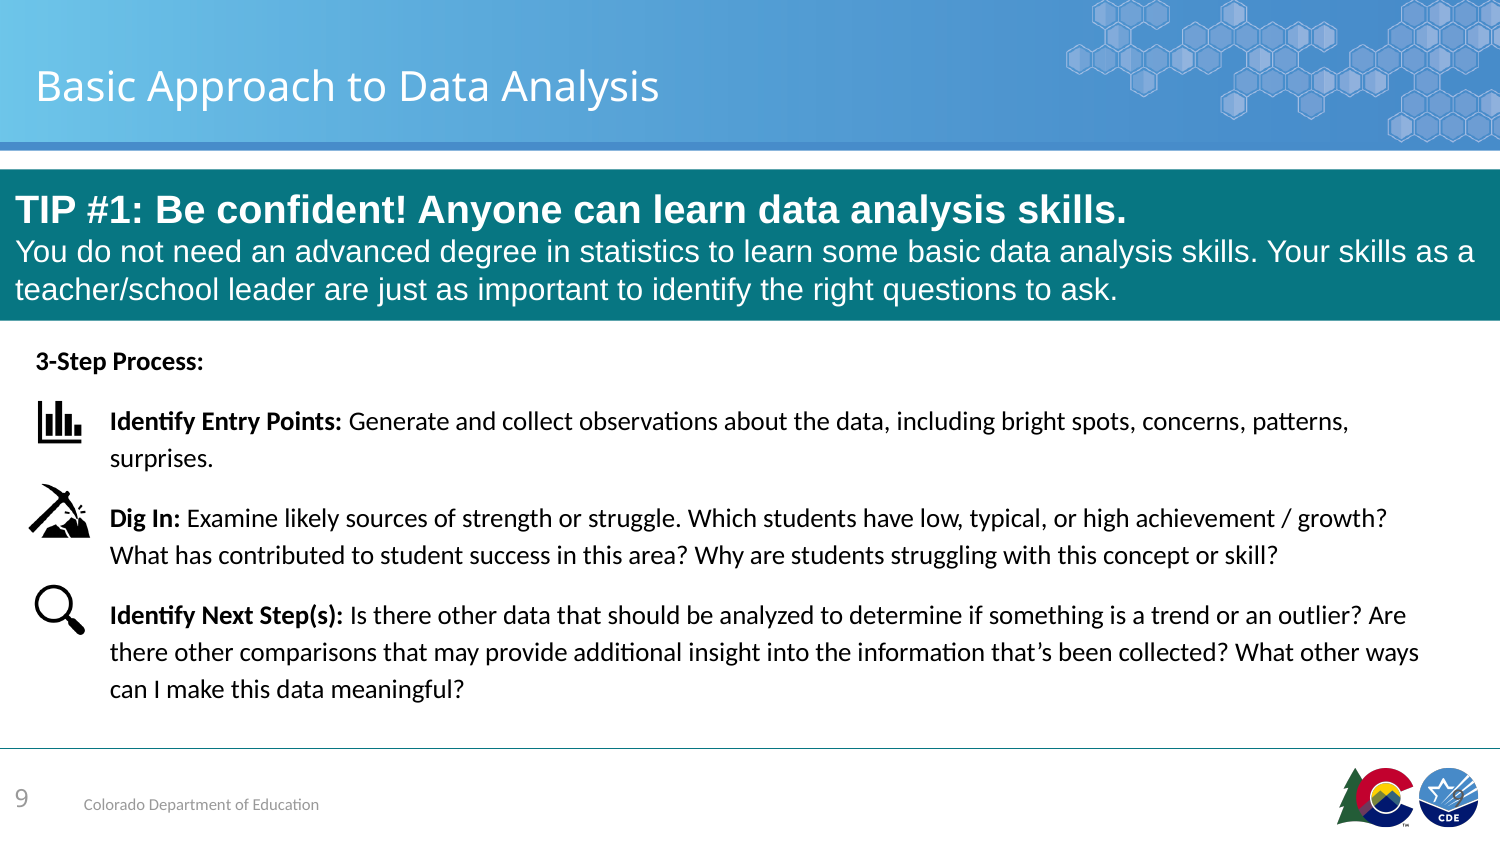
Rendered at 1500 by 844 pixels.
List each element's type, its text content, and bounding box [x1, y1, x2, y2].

text_box TIP #1: Be confident! Anyone can learn data analysis skills. You do not need an advanced degree in statistics to learn some basic data analysis skills. Your skills as a teacher/school leader are just as important to identify the right questions to ask. [0, 169, 1500, 321]
list 3-Step Process: Identify Entry Points: Generate and collect observations about the data, including bright spots, concerns, patterns, surprises. Dig In: Examine likely sources of strength or struggle. Which students have low, typical, or high achievement / growth? What has contributed to student success in this area? Why are students struggling with this concept or skill? Identify Next Step(s): Is there other data that should be analyzed to determine if something is a trend or an outlier? Are there other comparisons that may provide additional insight into the information that’s been collected? What other ways can I make this data meaningful? [35, 338, 1449, 711]
picture [1336, 767, 1389, 828]
slide_number 9 [1389, 764, 1480, 830]
picture [29, 391, 90, 452]
picture [27, 477, 93, 543]
title Basic Approach to Data Analysis [34, 37, 1433, 132]
slide_number 9 [14, 767, 105, 832]
picture [0, 0, 1500, 151]
picture [29, 579, 90, 640]
